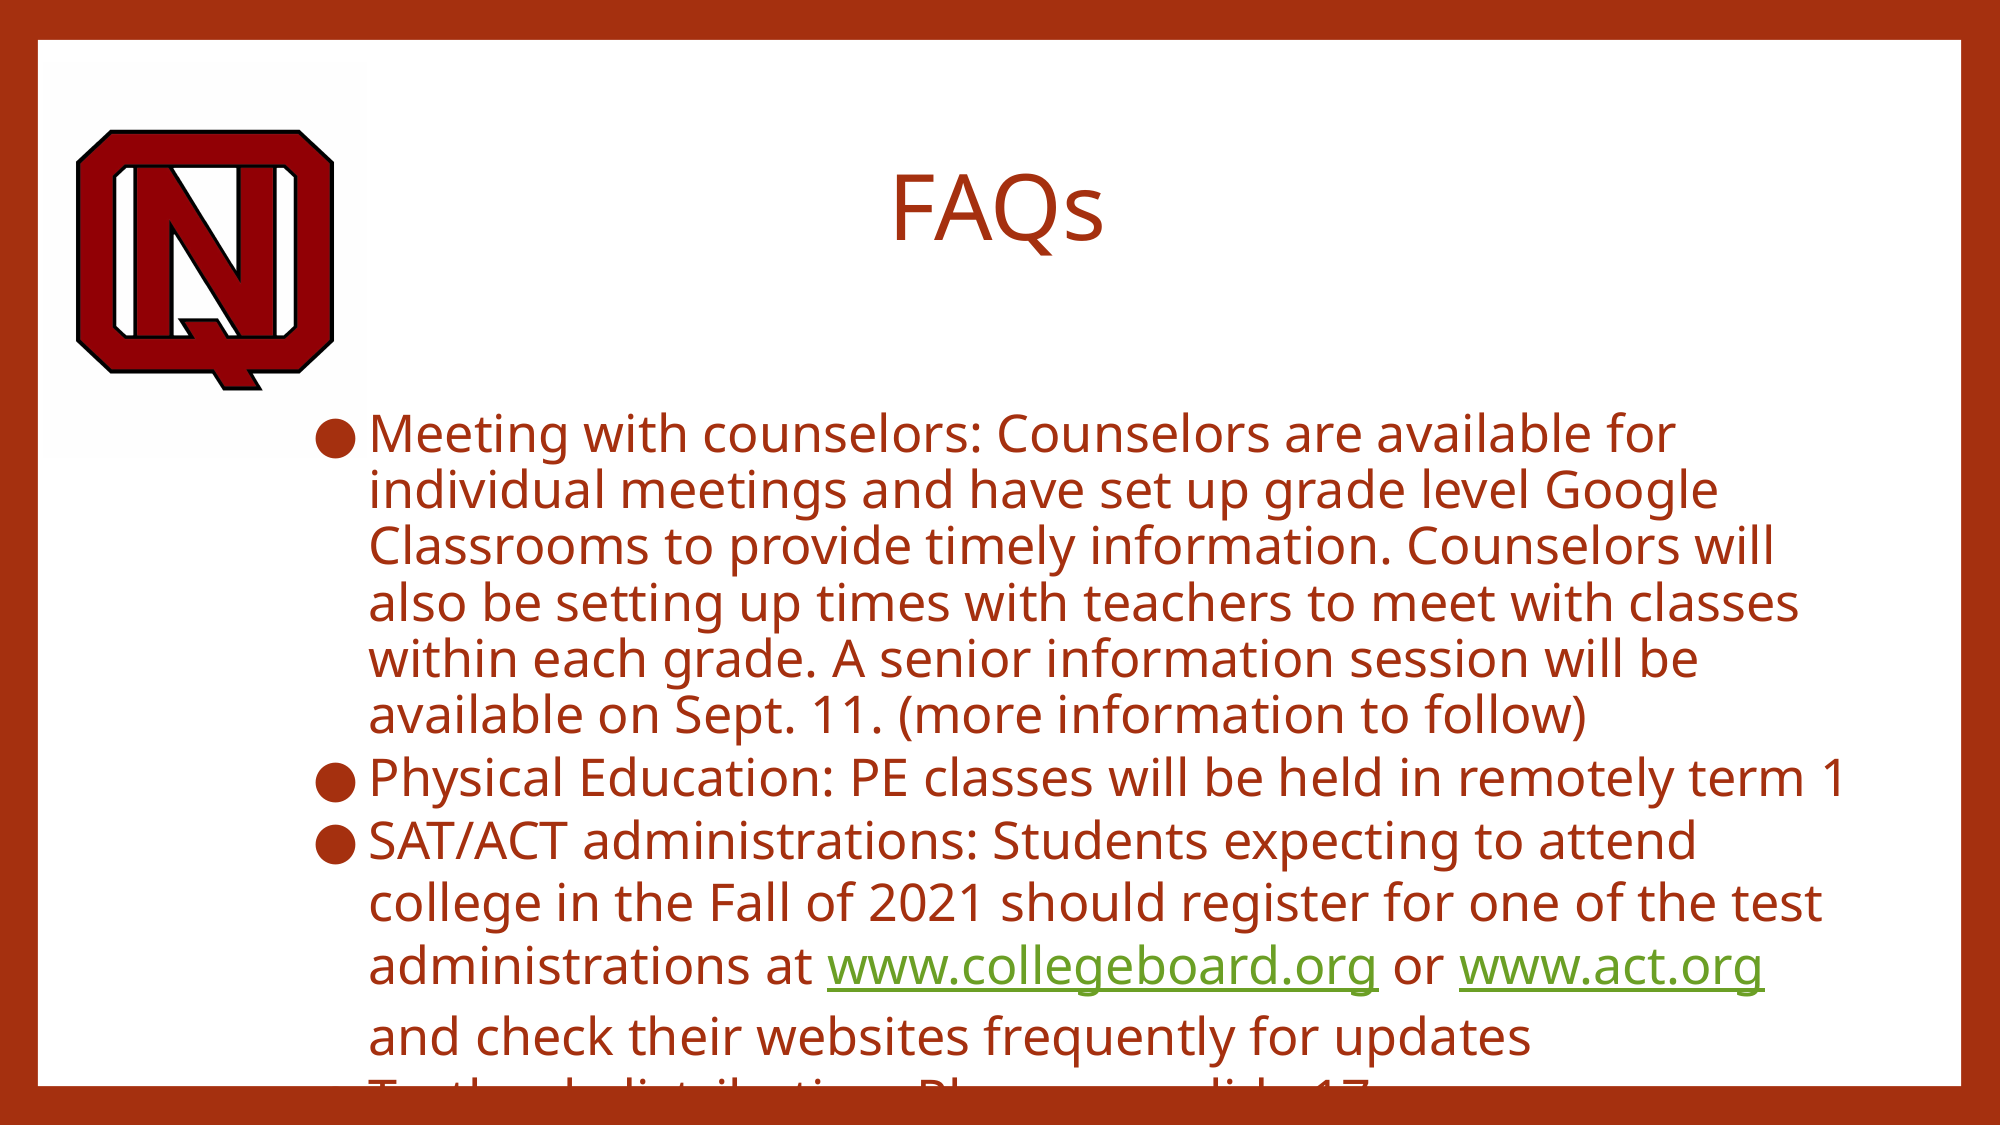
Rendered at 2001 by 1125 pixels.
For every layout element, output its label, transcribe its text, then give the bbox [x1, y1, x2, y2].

title FAQs [187, 99, 1808, 323]
picture [43, 62, 367, 458]
list Meeting with counselors: Counselors are available for individual meetings and have set up grade level Google Classrooms to provide timely information. Counselors will also be setting up times with teachers to meet with classes within each grade. A senior information session will be available on Sept. 11. (more information to follow) Physical Education: PE classes will be held in remotely term 1 SAT/ACT administrations: Students expecting to attend college in the Fall of 2021 should register for one of the test administrations at www.collegeboard.org or www.act.org and check their websites frequently for updates Textbook distribution: Please see slide 17 [278, 337, 1899, 1000]
